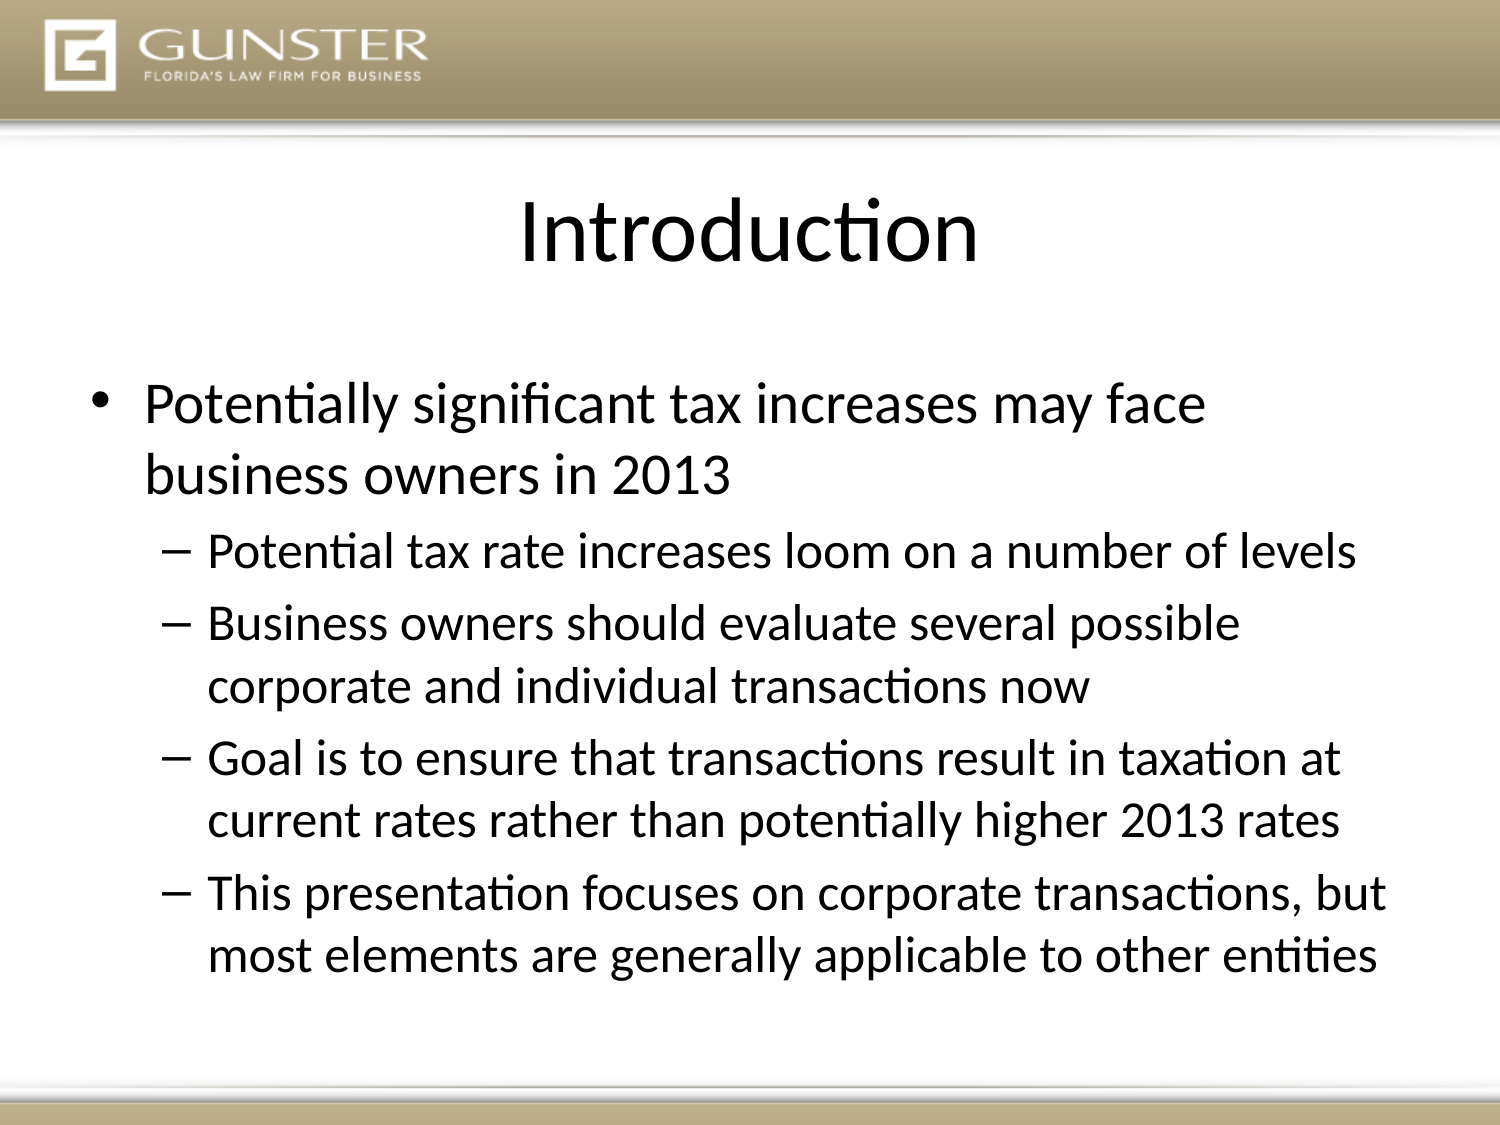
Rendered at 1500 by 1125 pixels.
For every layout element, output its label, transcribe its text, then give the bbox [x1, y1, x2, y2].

picture [0, 0, 1500, 1125]
list Potentially significant tax increases may face business owners in 2013 Potential tax rate increases loom on a number of levels Business owners should evaluate several possible corporate and individual transactions now Goal is to ensure that transactions result in taxation at current rates rather than potentially higher 2013 rates This presentation focuses on corporate transactions, but most elements are generally applicable to other entities [74, 356, 1426, 1099]
title Introduction [74, 131, 1426, 319]
